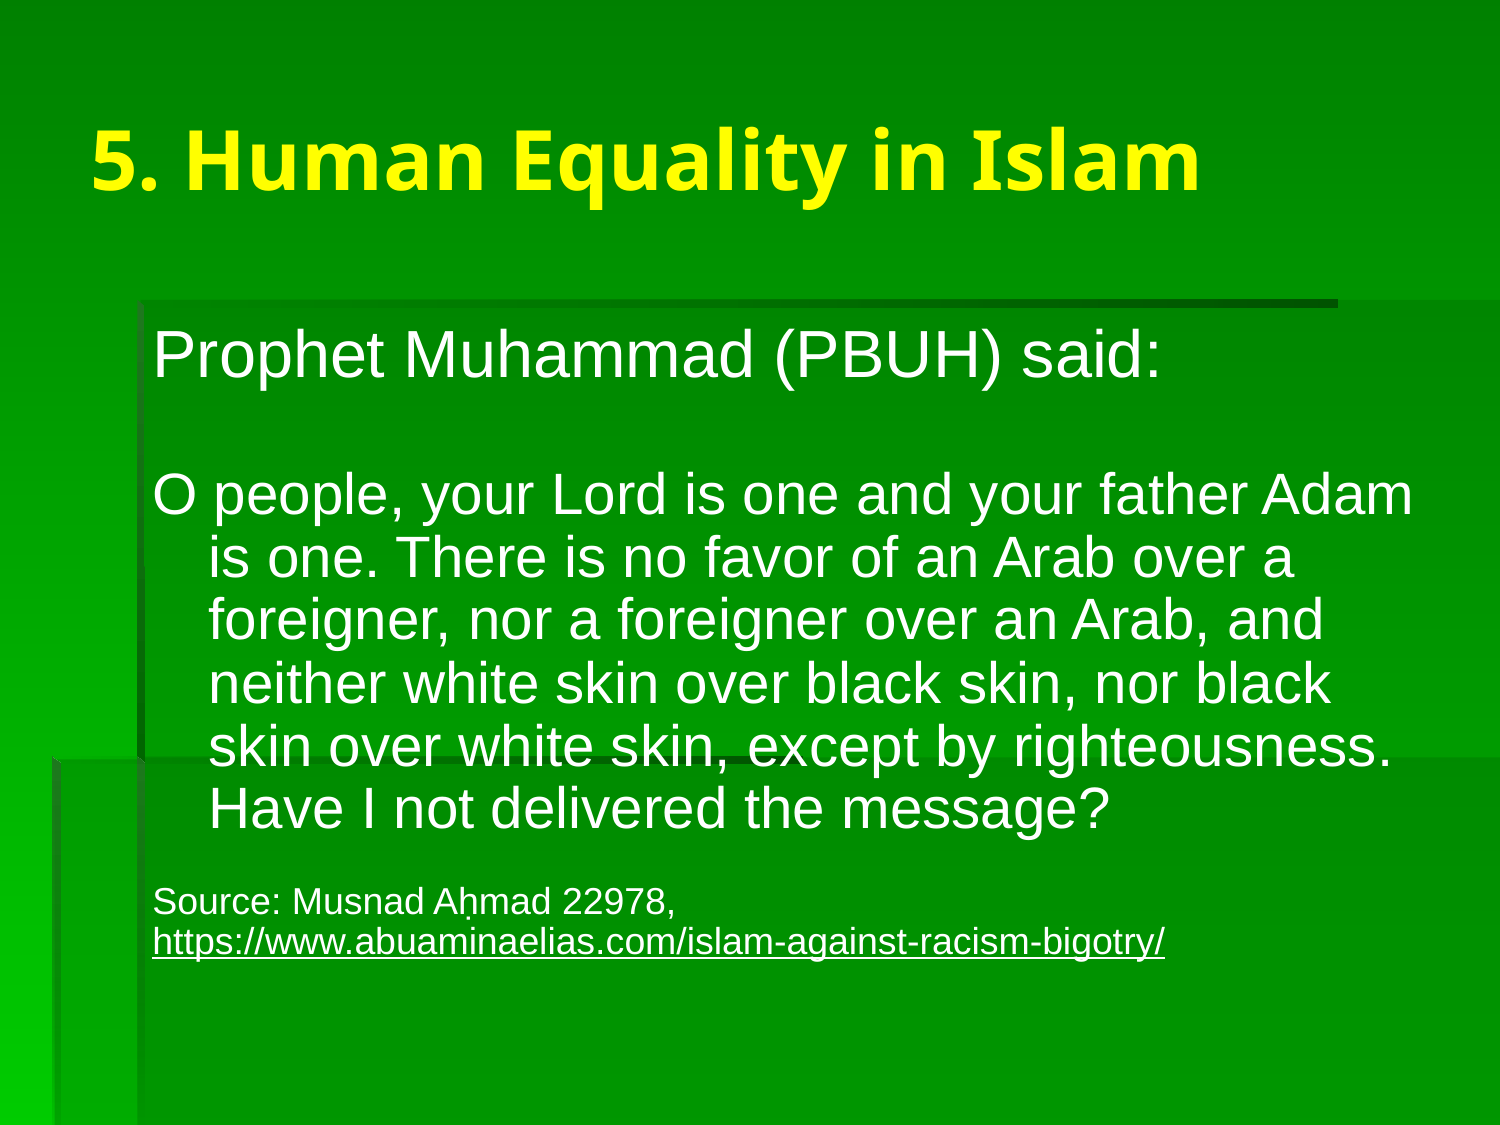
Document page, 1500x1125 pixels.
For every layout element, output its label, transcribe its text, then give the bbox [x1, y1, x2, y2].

list Prophet Muhammad (PBUH) said: O people, your Lord is one and your father Adam is one. There is no favor of an Arab over a foreigner, nor a foreigner over an Arab, and neither white skin over black skin, nor black skin over white skin, except by righteousness. Have I not delivered the message? Source: Musnad Aḥmad 22978, https://www.abuaminaelias.com/islam-against-racism-bigotry/ [137, 312, 1452, 1001]
title 5. Human Equality in Islam [74, 39, 1451, 276]
